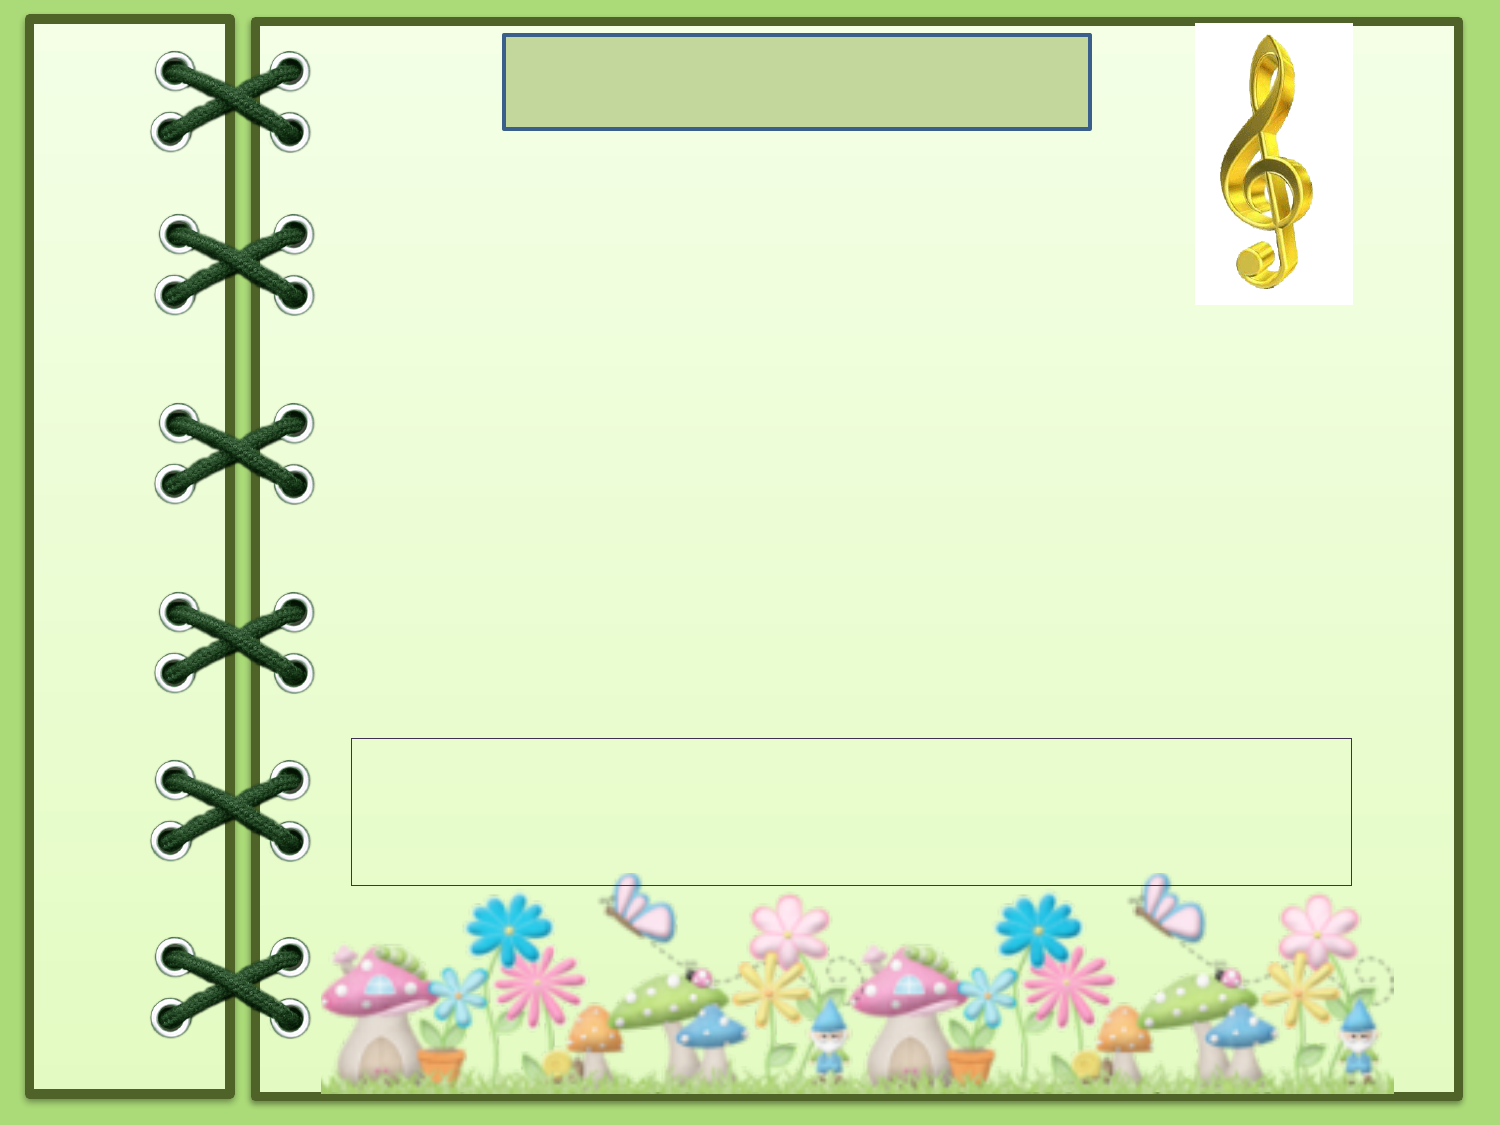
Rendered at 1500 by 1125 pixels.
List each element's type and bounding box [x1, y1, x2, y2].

picture [147, 394, 322, 516]
text_box [502, 33, 1092, 131]
subtitle [351, 738, 1352, 886]
picture [143, 928, 318, 1050]
picture [147, 583, 322, 705]
picture [1195, 23, 1354, 305]
picture [321, 873, 1394, 1094]
picture [143, 42, 318, 164]
picture [147, 205, 322, 327]
picture [143, 751, 318, 873]
